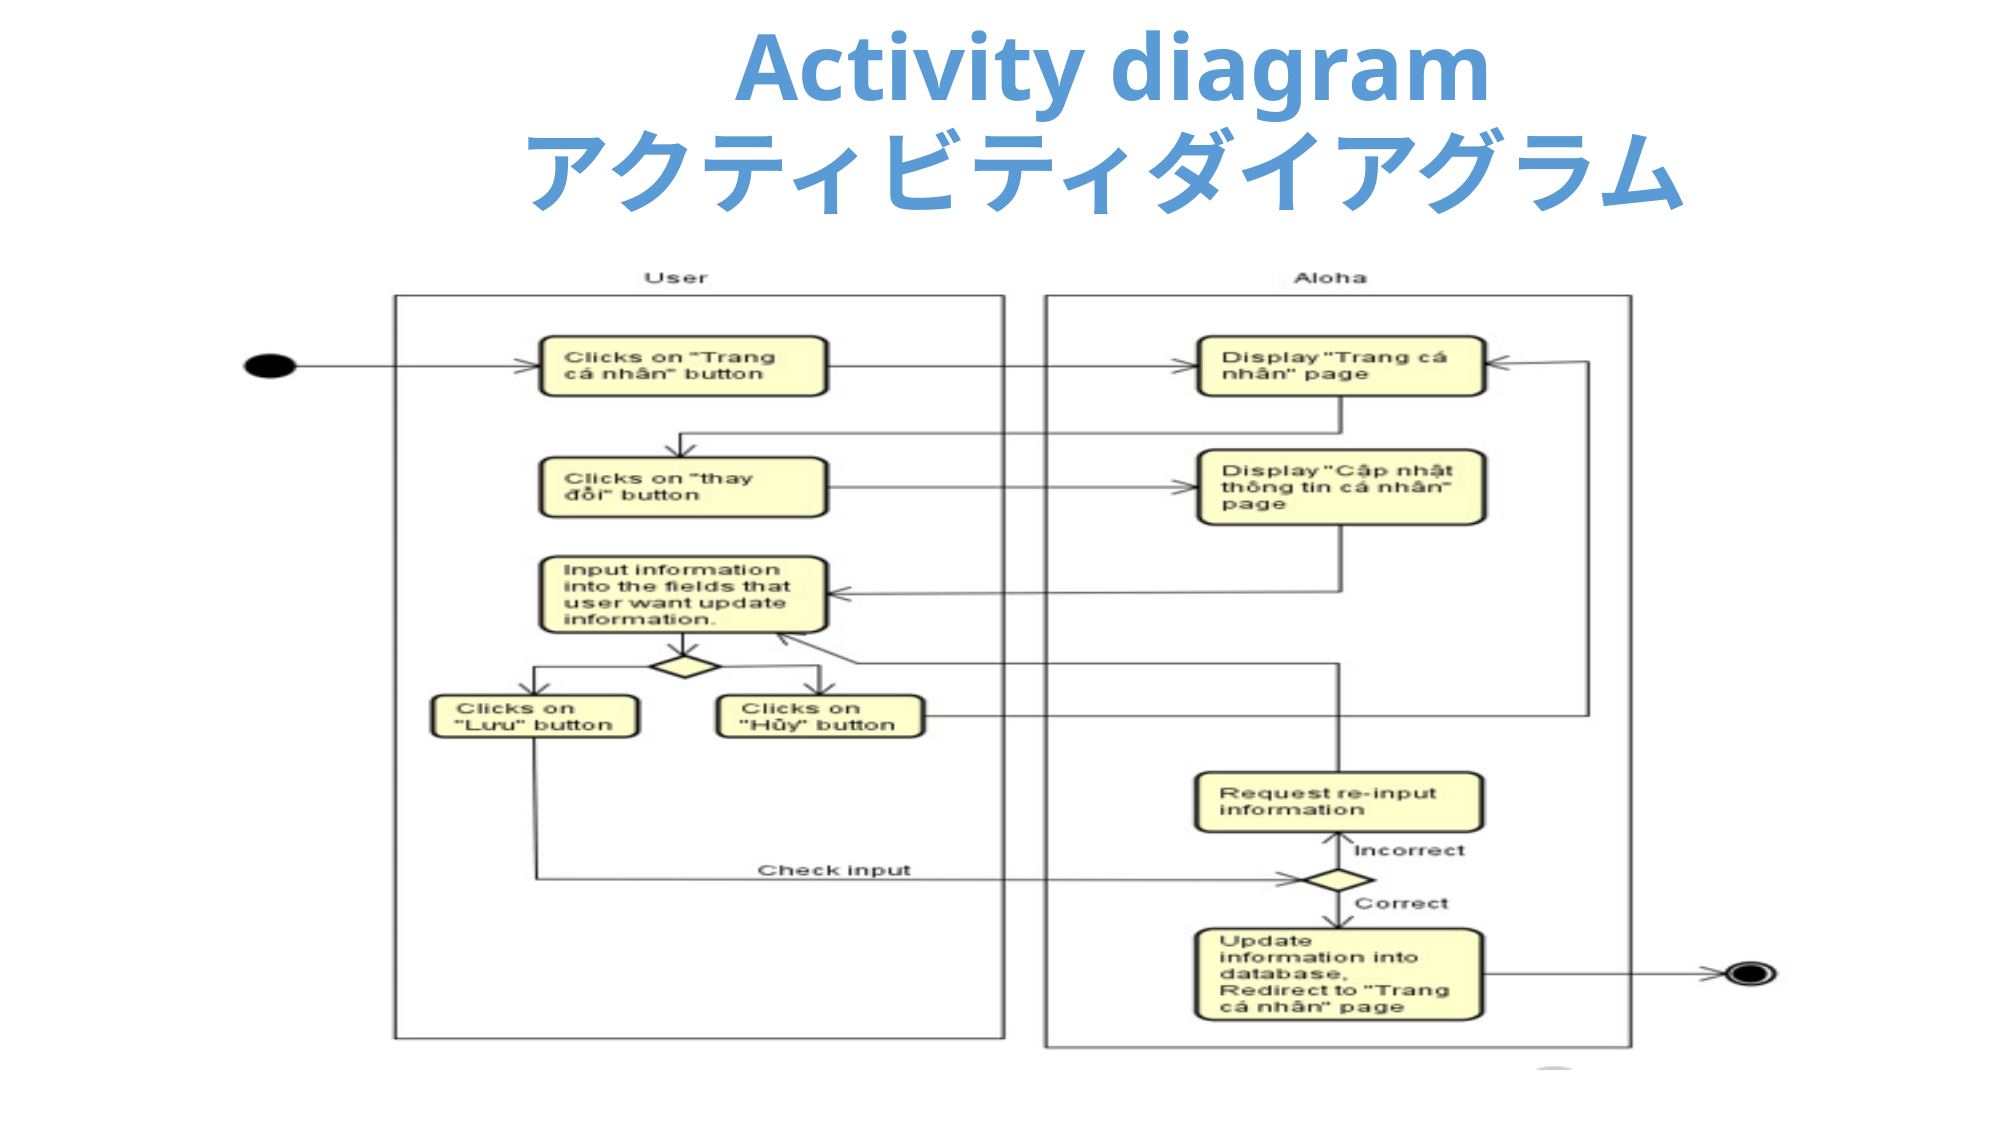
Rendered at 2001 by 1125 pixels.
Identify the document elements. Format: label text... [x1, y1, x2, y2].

picture [212, 241, 1822, 1070]
text_box Activity diagram アクティビティダイアグラム [408, 7, 1822, 241]
